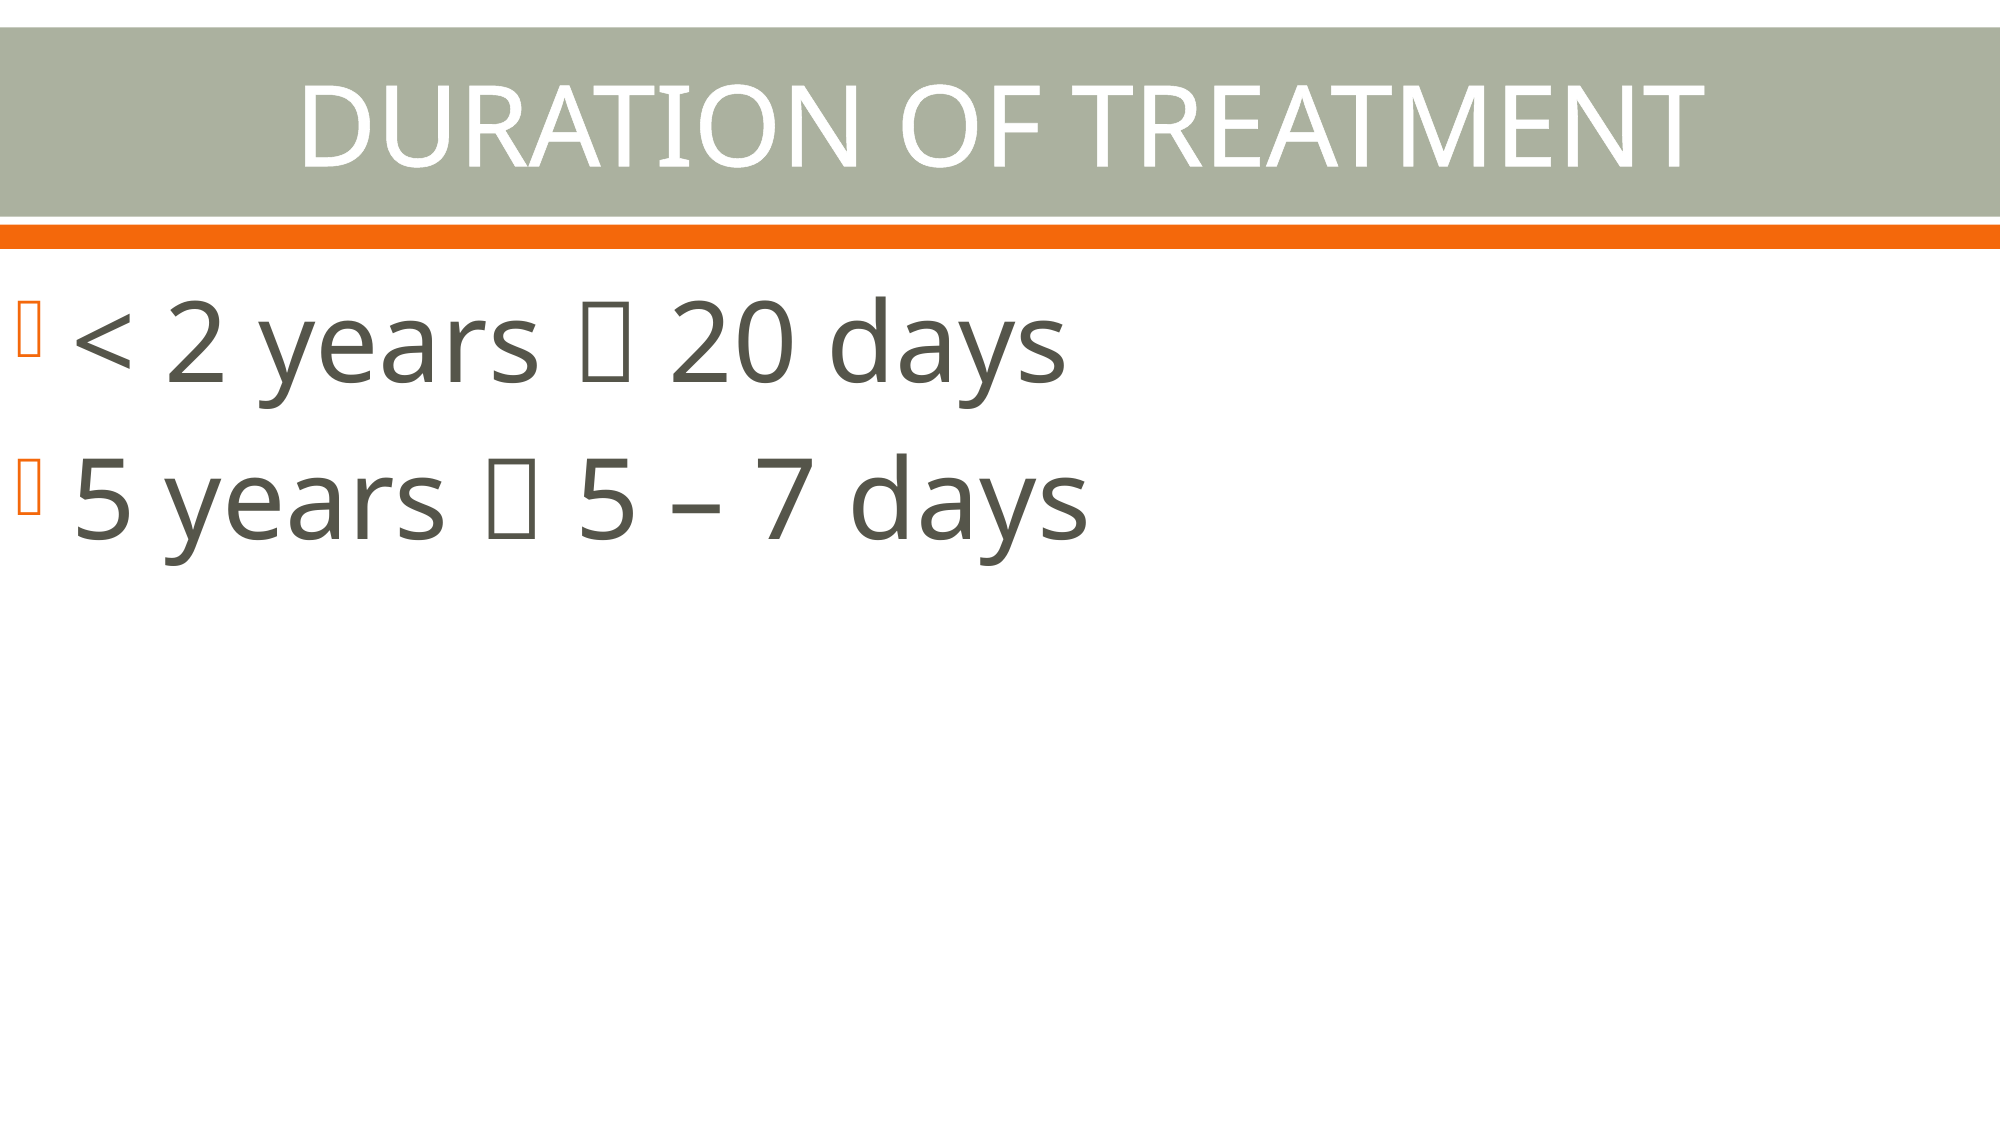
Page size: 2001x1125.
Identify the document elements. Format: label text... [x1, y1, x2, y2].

title DURATION OF TREATMENT [99, 29, 1900, 213]
list < 2 years  20 days 5 years  5 – 7 days [0, 262, 2000, 1103]
